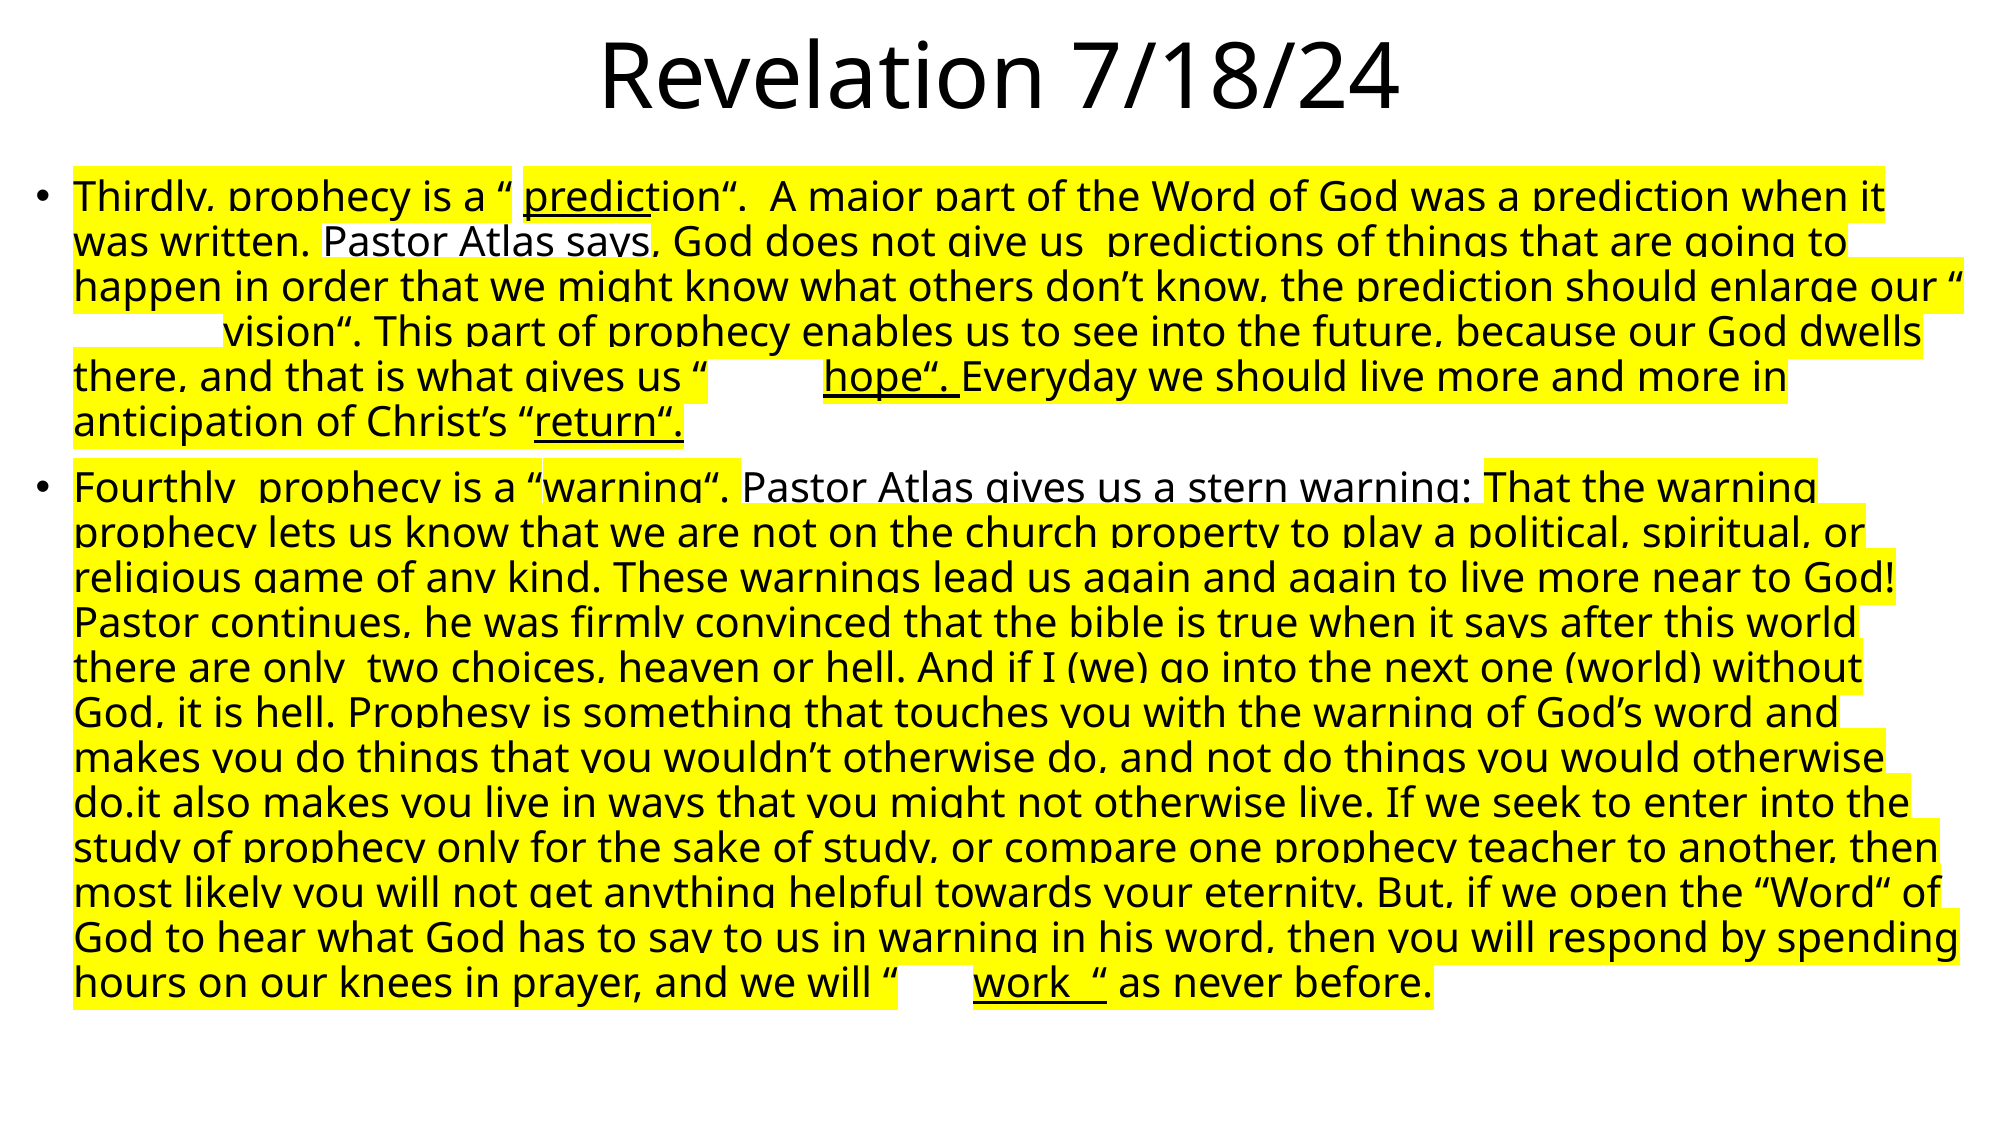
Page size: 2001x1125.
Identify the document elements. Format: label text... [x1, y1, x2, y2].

list Thirdly, prophecy is a “ prediction“. A major part of the Word of God was a prediction when it was written. Pastor Atlas says, God does not give us predictions of things that are going to happen in order that we might know what others don’t know, the prediction should enlarge our “ vision“. This part of prophecy enables us to see into the future, because our God dwells there, and that is what gives us “ hope“. Everyday we should live more and more in anticipation of Christ’s “return“. Fourthly prophecy is a “warning“. Pastor Atlas gives us a stern warning: That the warning prophecy lets us know that we are not on the church property to play a political, spiritual, or religious game of any kind. These warnings lead us again and again to live more near to God! Pastor continues, he was firmly convinced that the bible is true when it says after this world there are only two choices, heaven or hell. And if I (we) go into the next one (world) without God, it is hell. Prophesy is something that touches you with the warning of God’s word and makes you do things that you wouldn’t otherwise do, and not do things you would otherwise do.it also makes you live in ways that you might not otherwise live. If we seek to enter into the study of prophecy only for the sake of study, or compare one prophecy teacher to another, then most likely you will not get anything helpful towards your eternity. But, if we open the “Word“ of God to hear what God has to say to us in warning in his word, then you will respond by spending hours on our knees in prayer, and we will “ work “ as never before. [20, 167, 1981, 1113]
title Revelation 7/18/24 [137, 12, 1863, 146]
